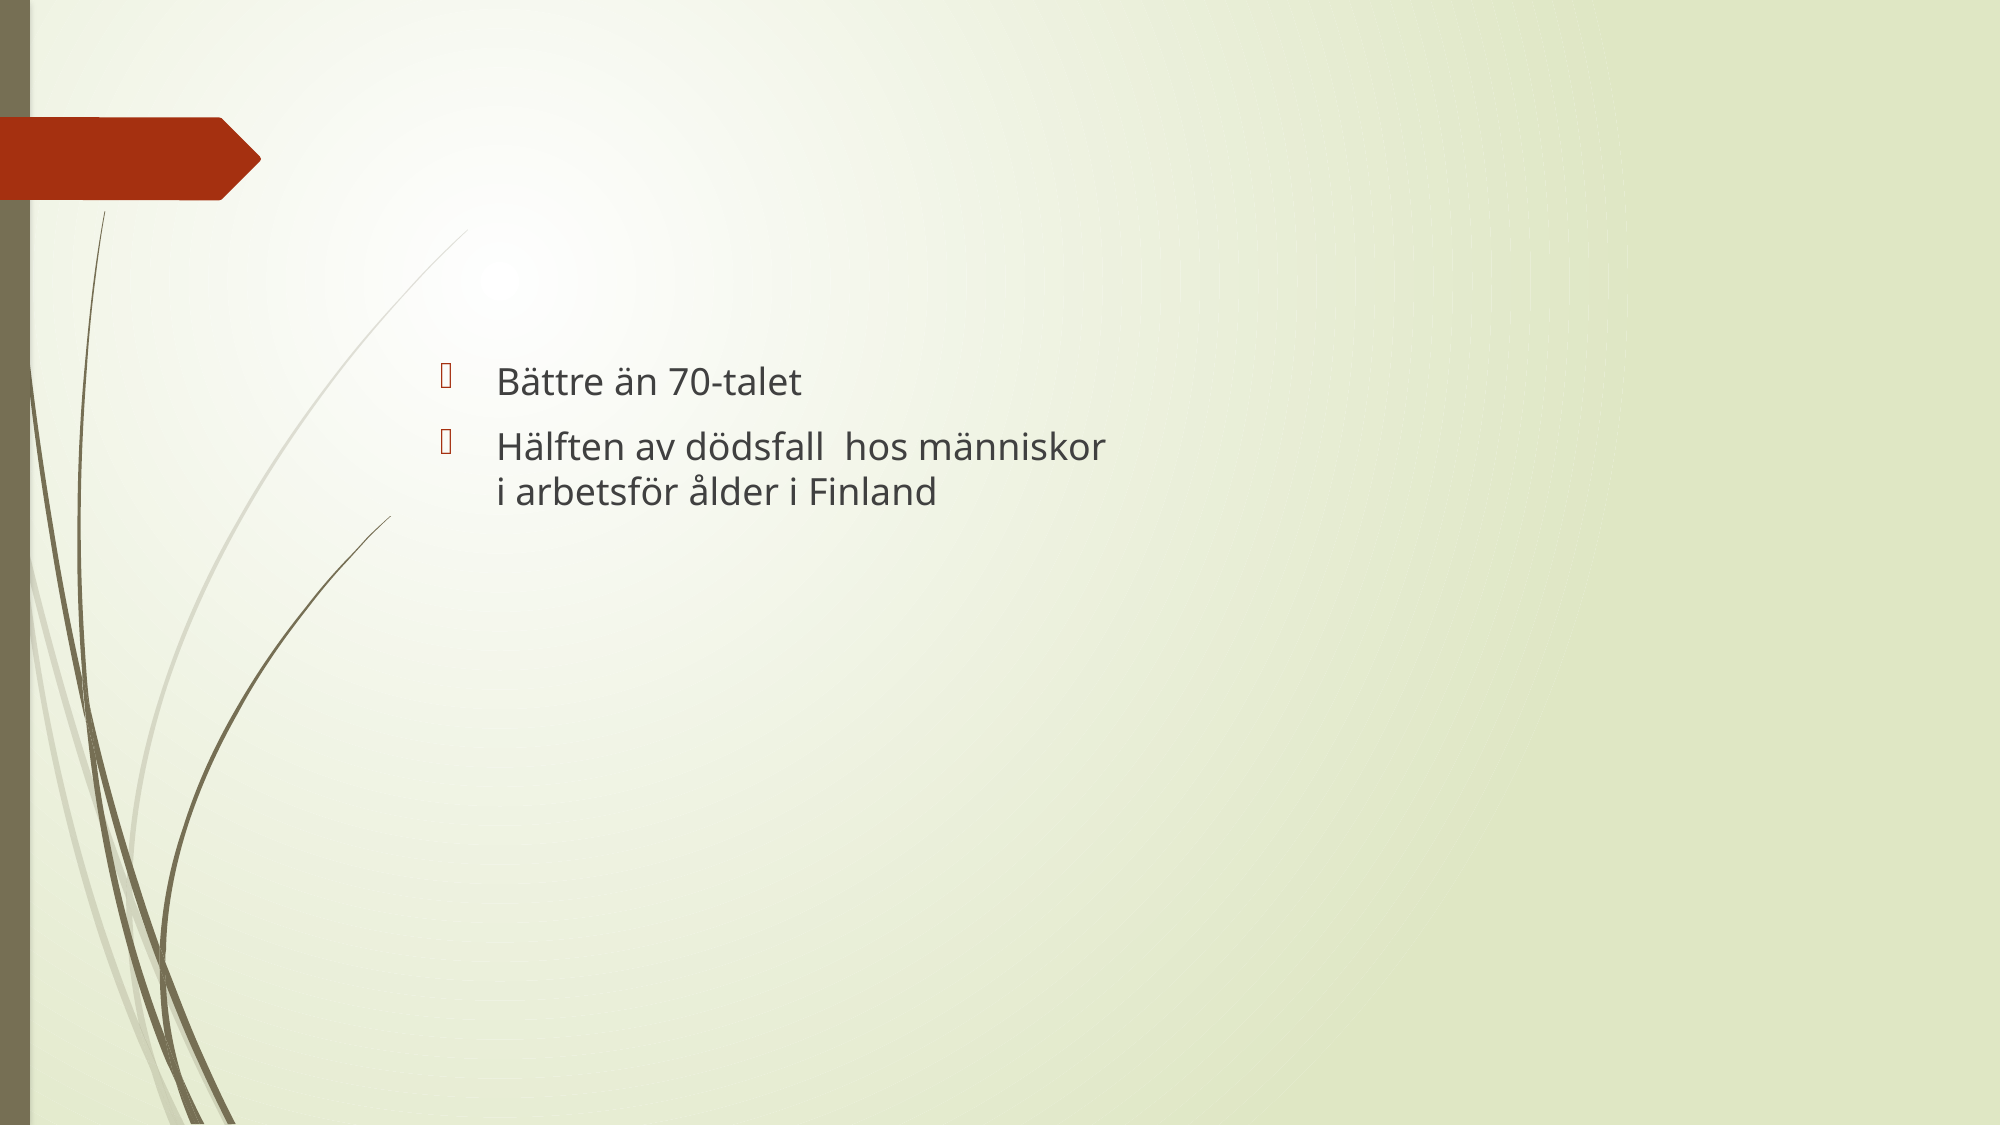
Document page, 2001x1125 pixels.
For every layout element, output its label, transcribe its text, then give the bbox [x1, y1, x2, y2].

list Bättre än 70-talet Hälften av dödsfall hos människor i arbetsför ålder i Finland [424, 350, 1133, 970]
